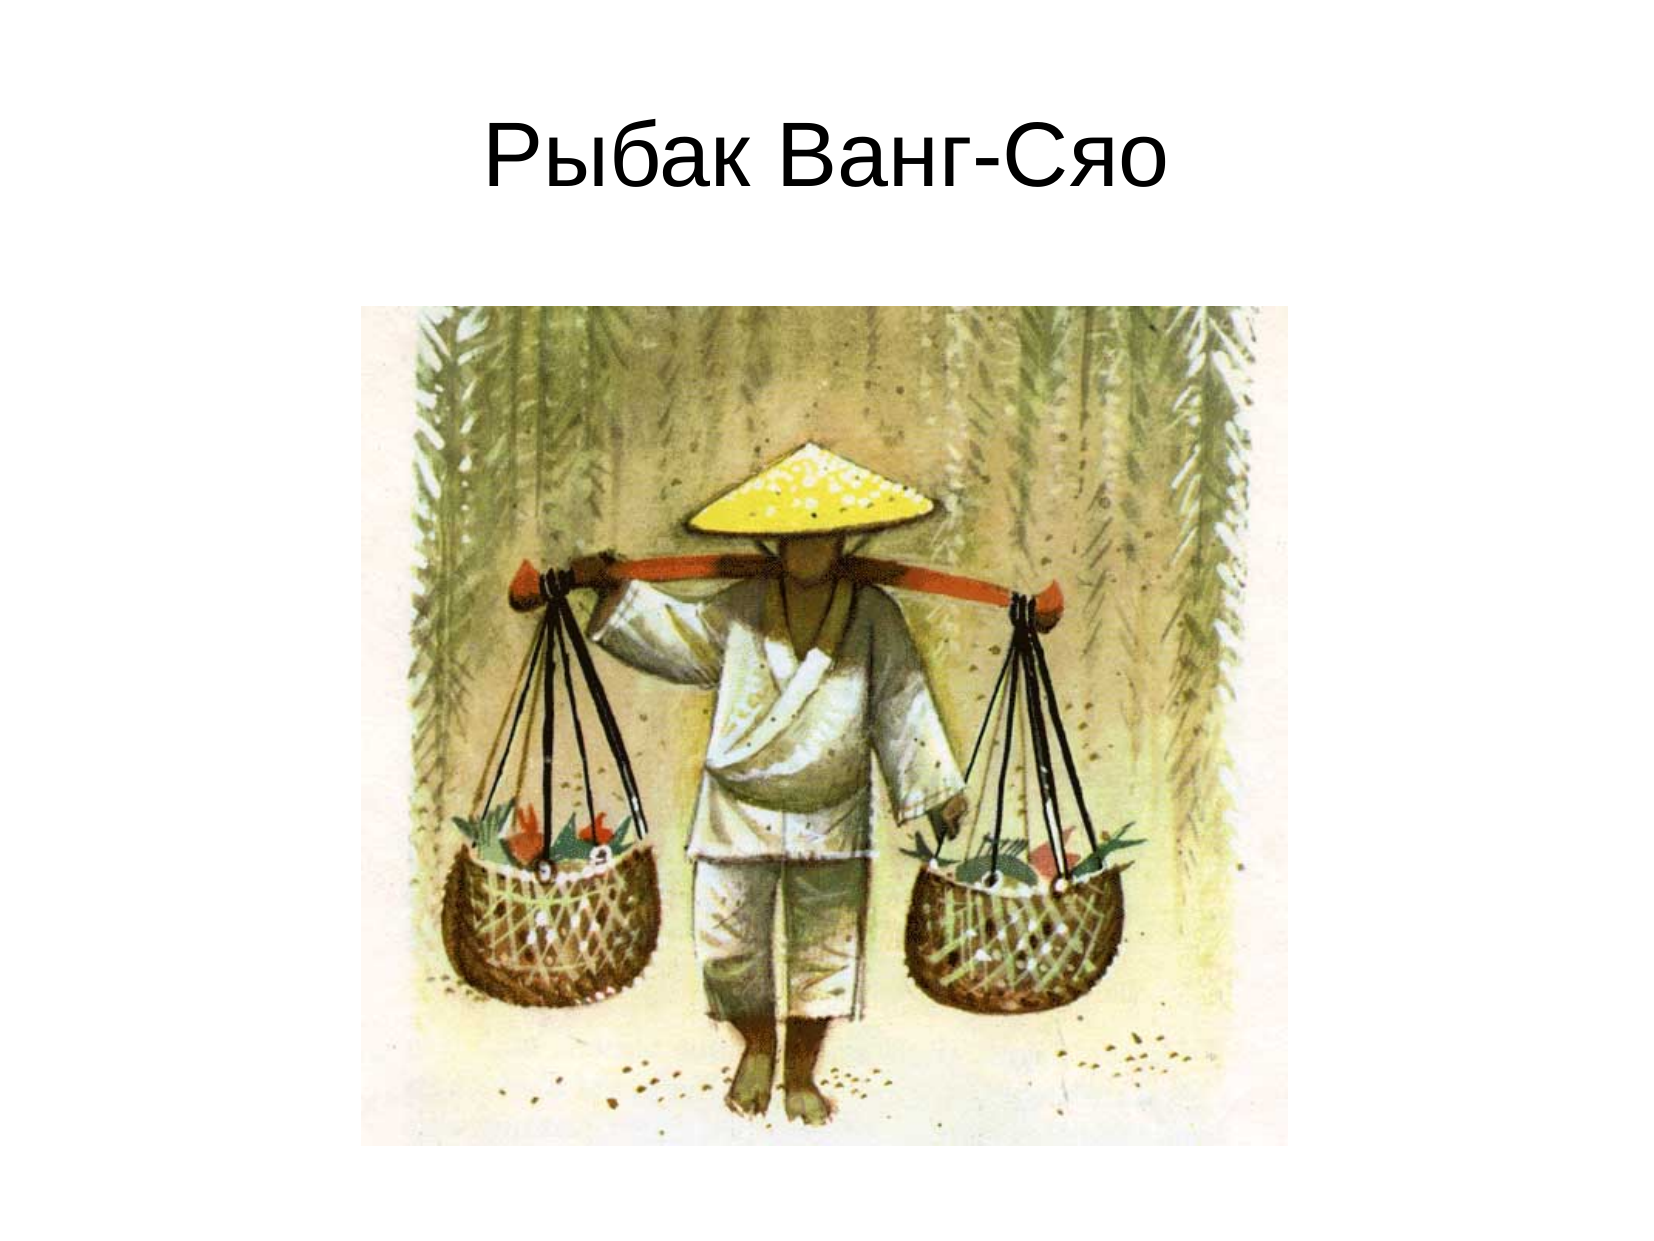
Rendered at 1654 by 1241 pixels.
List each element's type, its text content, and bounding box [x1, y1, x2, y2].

picture [360, 306, 1288, 1146]
title Рыбак Ванг-Сяо [82, 56, 1571, 250]
